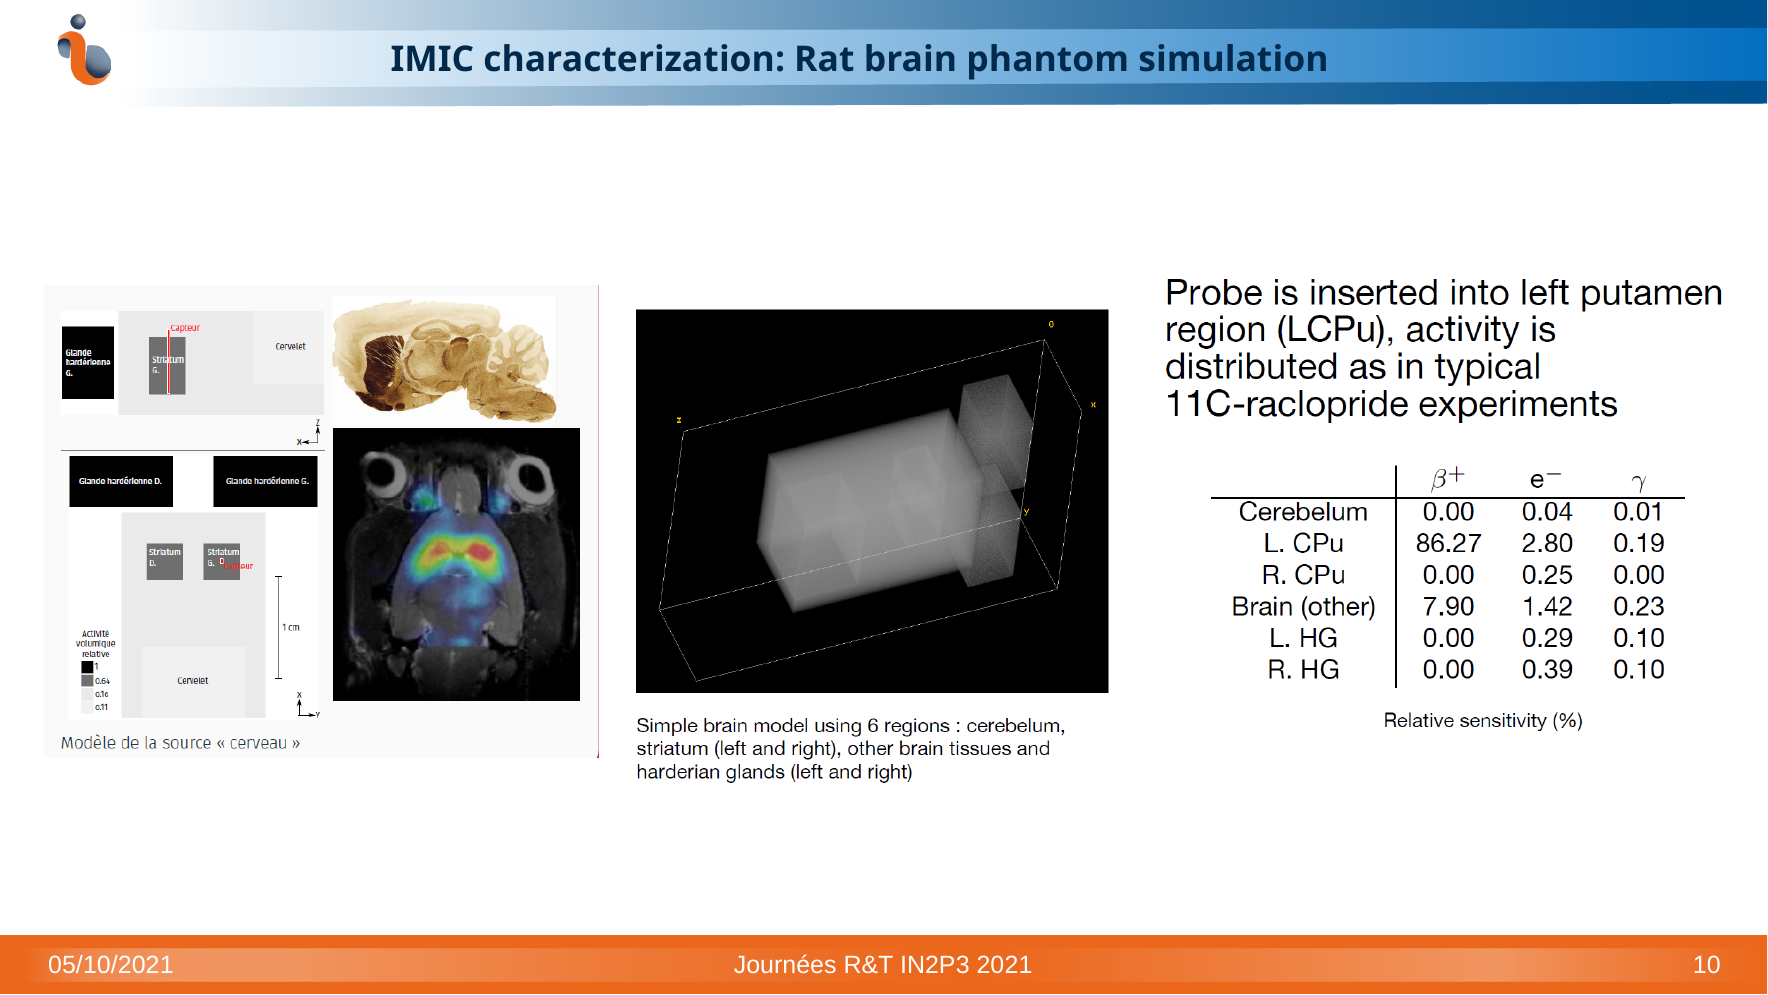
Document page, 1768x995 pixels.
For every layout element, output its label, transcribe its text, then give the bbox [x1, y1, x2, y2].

footer Journées R&T IN2P3 2021 [481, 937, 1286, 991]
picture [0, 0, 1768, 994]
title IMIC characterization: Rat brain phantom simulation [375, 24, 1486, 96]
slide_number 10 [1338, 937, 1736, 991]
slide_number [33, 937, 429, 991]
